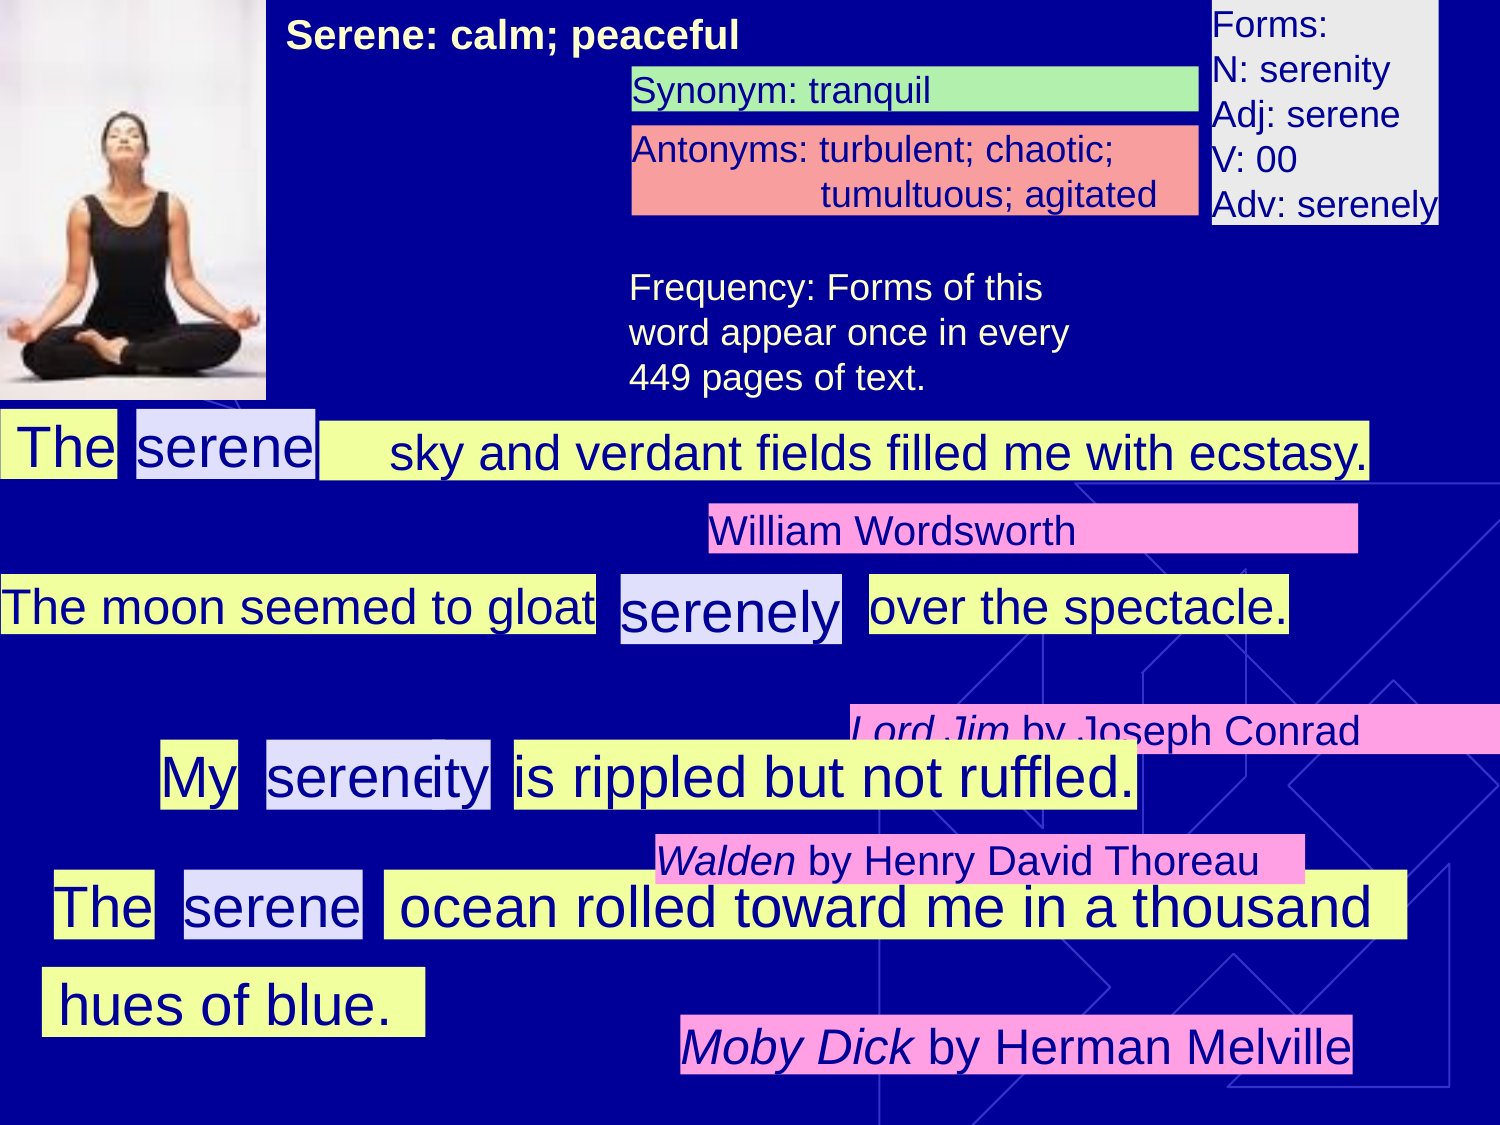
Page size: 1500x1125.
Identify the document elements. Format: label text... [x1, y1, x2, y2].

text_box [159, 739, 1306, 881]
picture [0, 0, 267, 401]
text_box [0, 408, 1371, 551]
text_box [41, 869, 1408, 1072]
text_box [631, 0, 1441, 218]
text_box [265, 739, 492, 805]
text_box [0, 573, 1500, 751]
text_box Serene: calm; peaceful [278, 0, 631, 65]
text_box Frequency: Forms of this word appear once in every 449 pages of text. [621, 255, 1088, 406]
